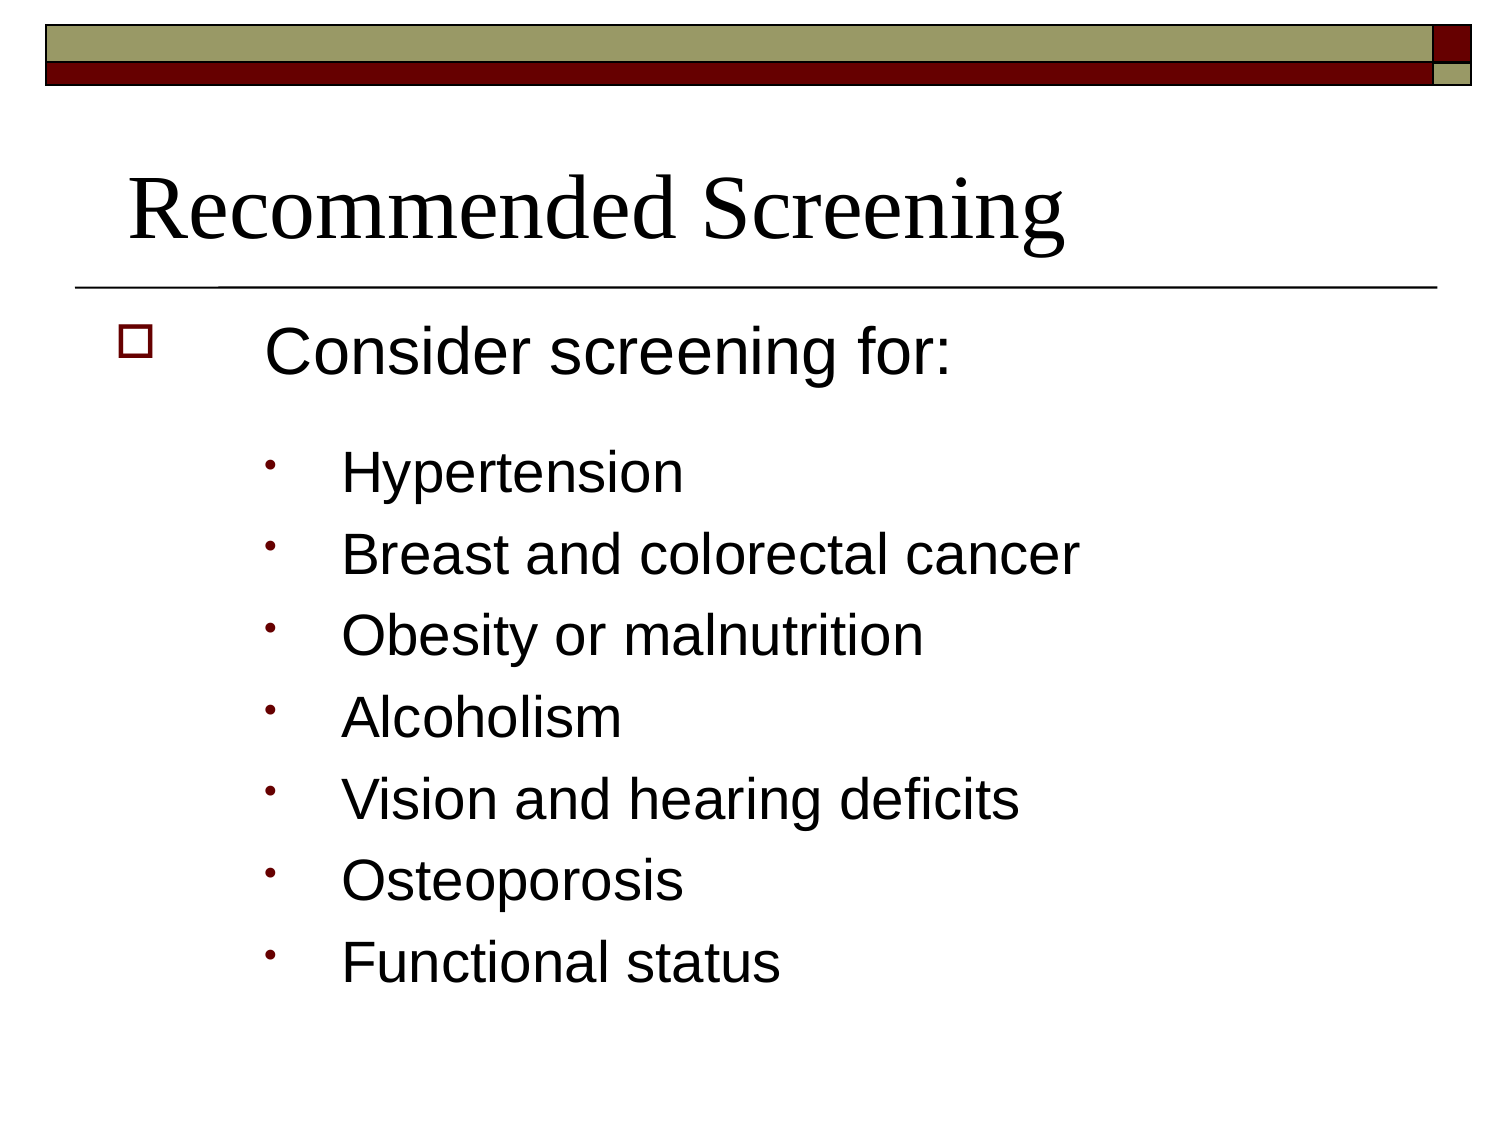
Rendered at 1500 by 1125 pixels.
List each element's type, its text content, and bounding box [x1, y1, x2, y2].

list Consider screening for: Hypertension Breast and colorectal cancer Obesity or malnutrition Alcoholism Vision and hearing deficits Osteoporosis Functional status [99, 299, 1375, 1013]
title Recommended Screening [112, 112, 1388, 264]
